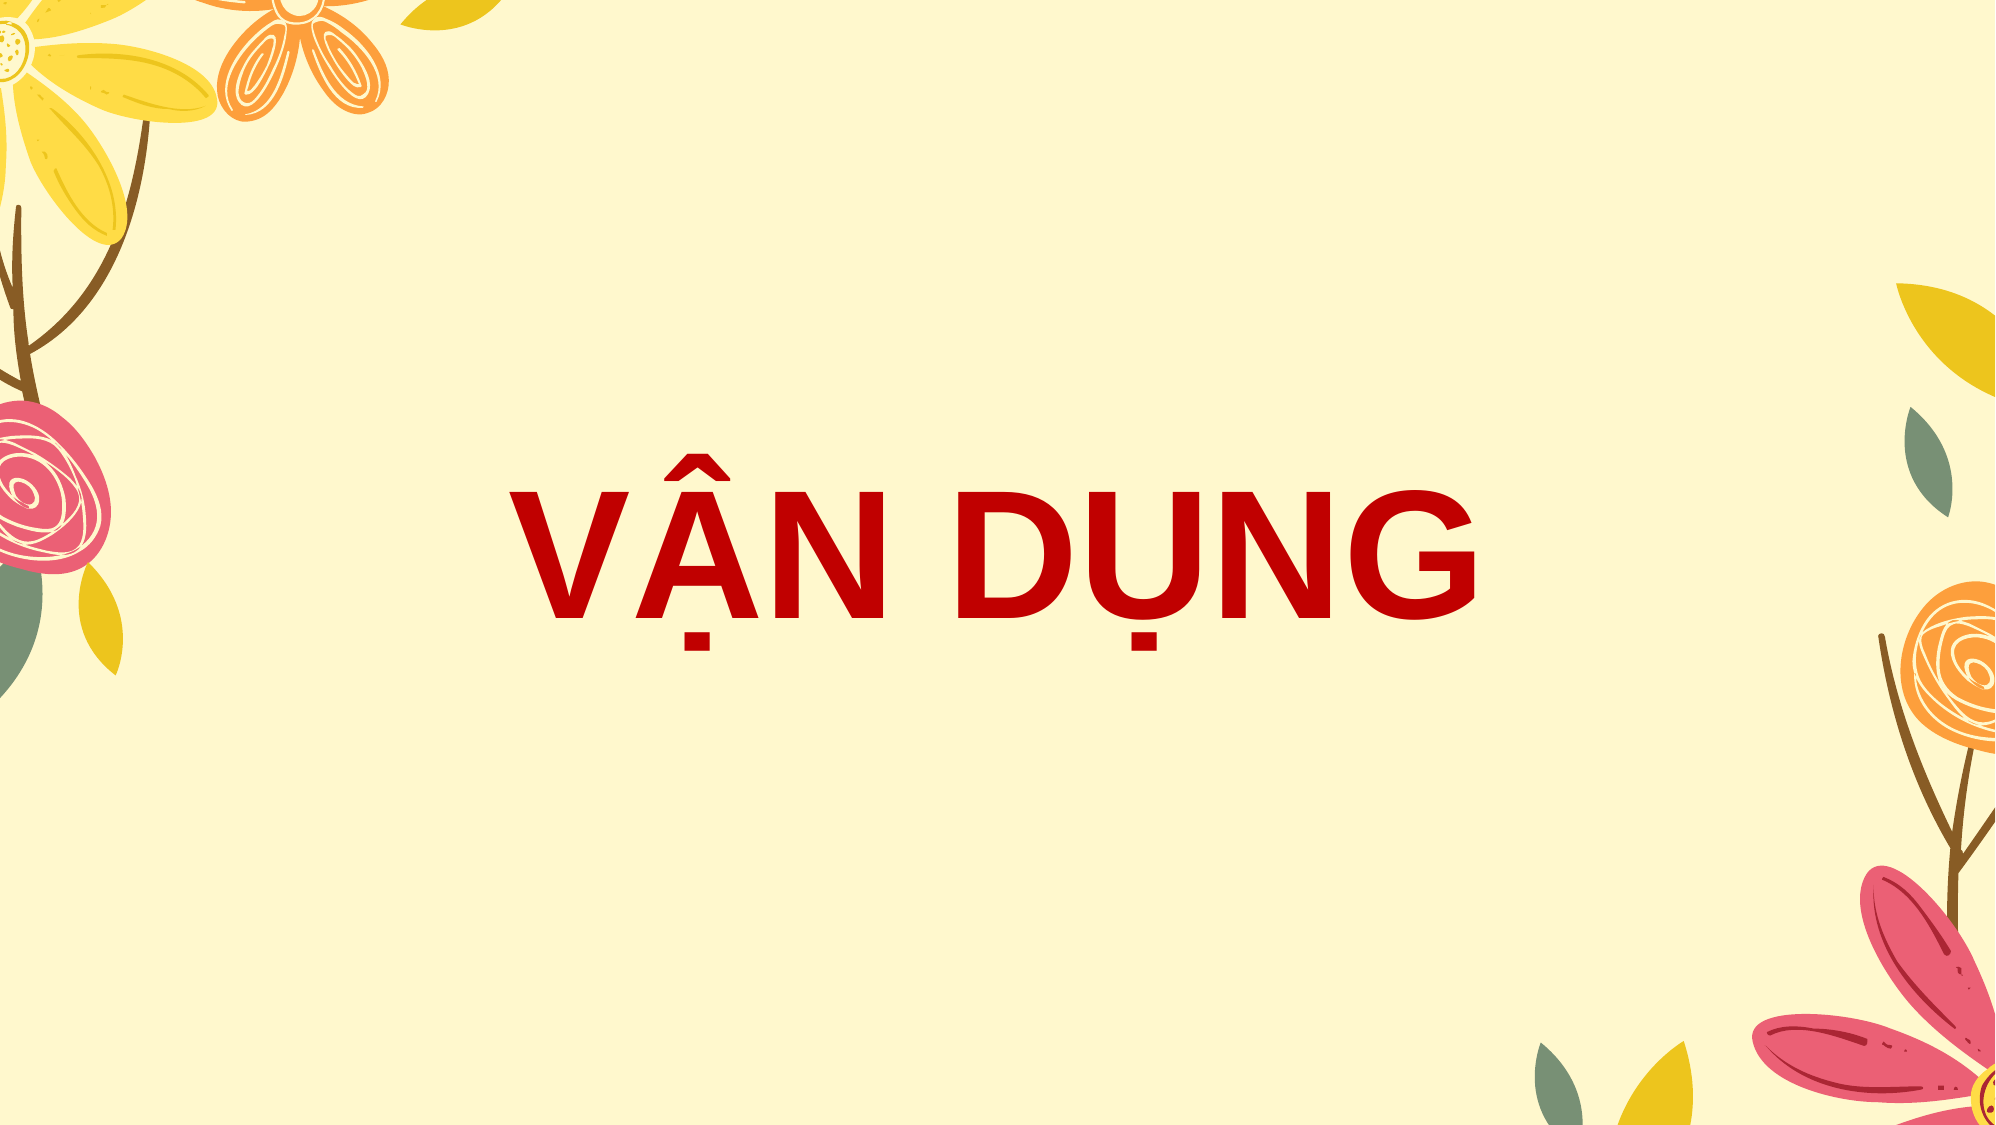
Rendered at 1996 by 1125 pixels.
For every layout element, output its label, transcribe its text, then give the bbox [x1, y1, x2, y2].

text_box VẬN DỤNG [143, 382, 1852, 656]
